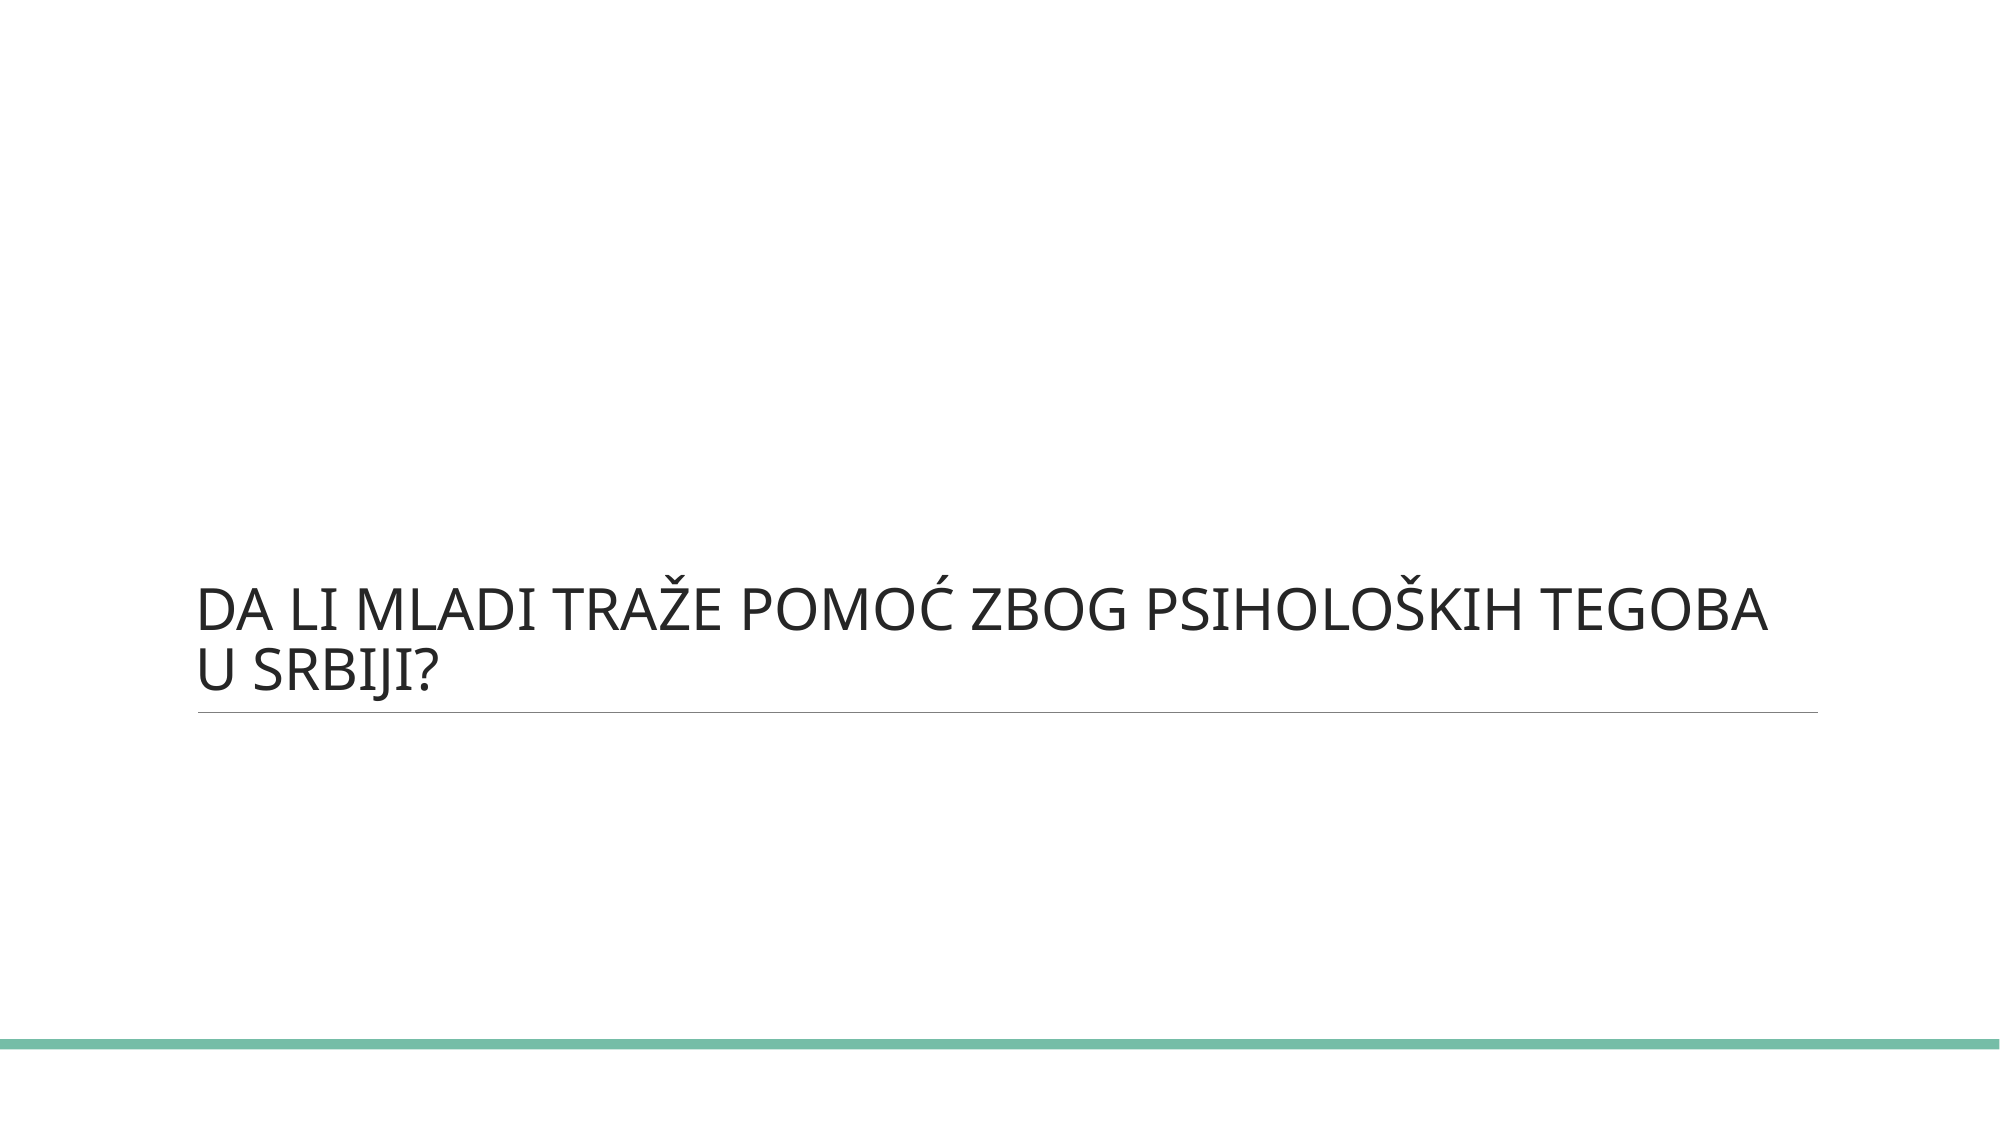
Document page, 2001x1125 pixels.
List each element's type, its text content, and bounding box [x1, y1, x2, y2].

title DA LI MLADI TRAŽE POMOĆ ZBOG PSIHOLOŠKIH TEGOBA U SRBIJI? [180, 124, 1830, 710]
